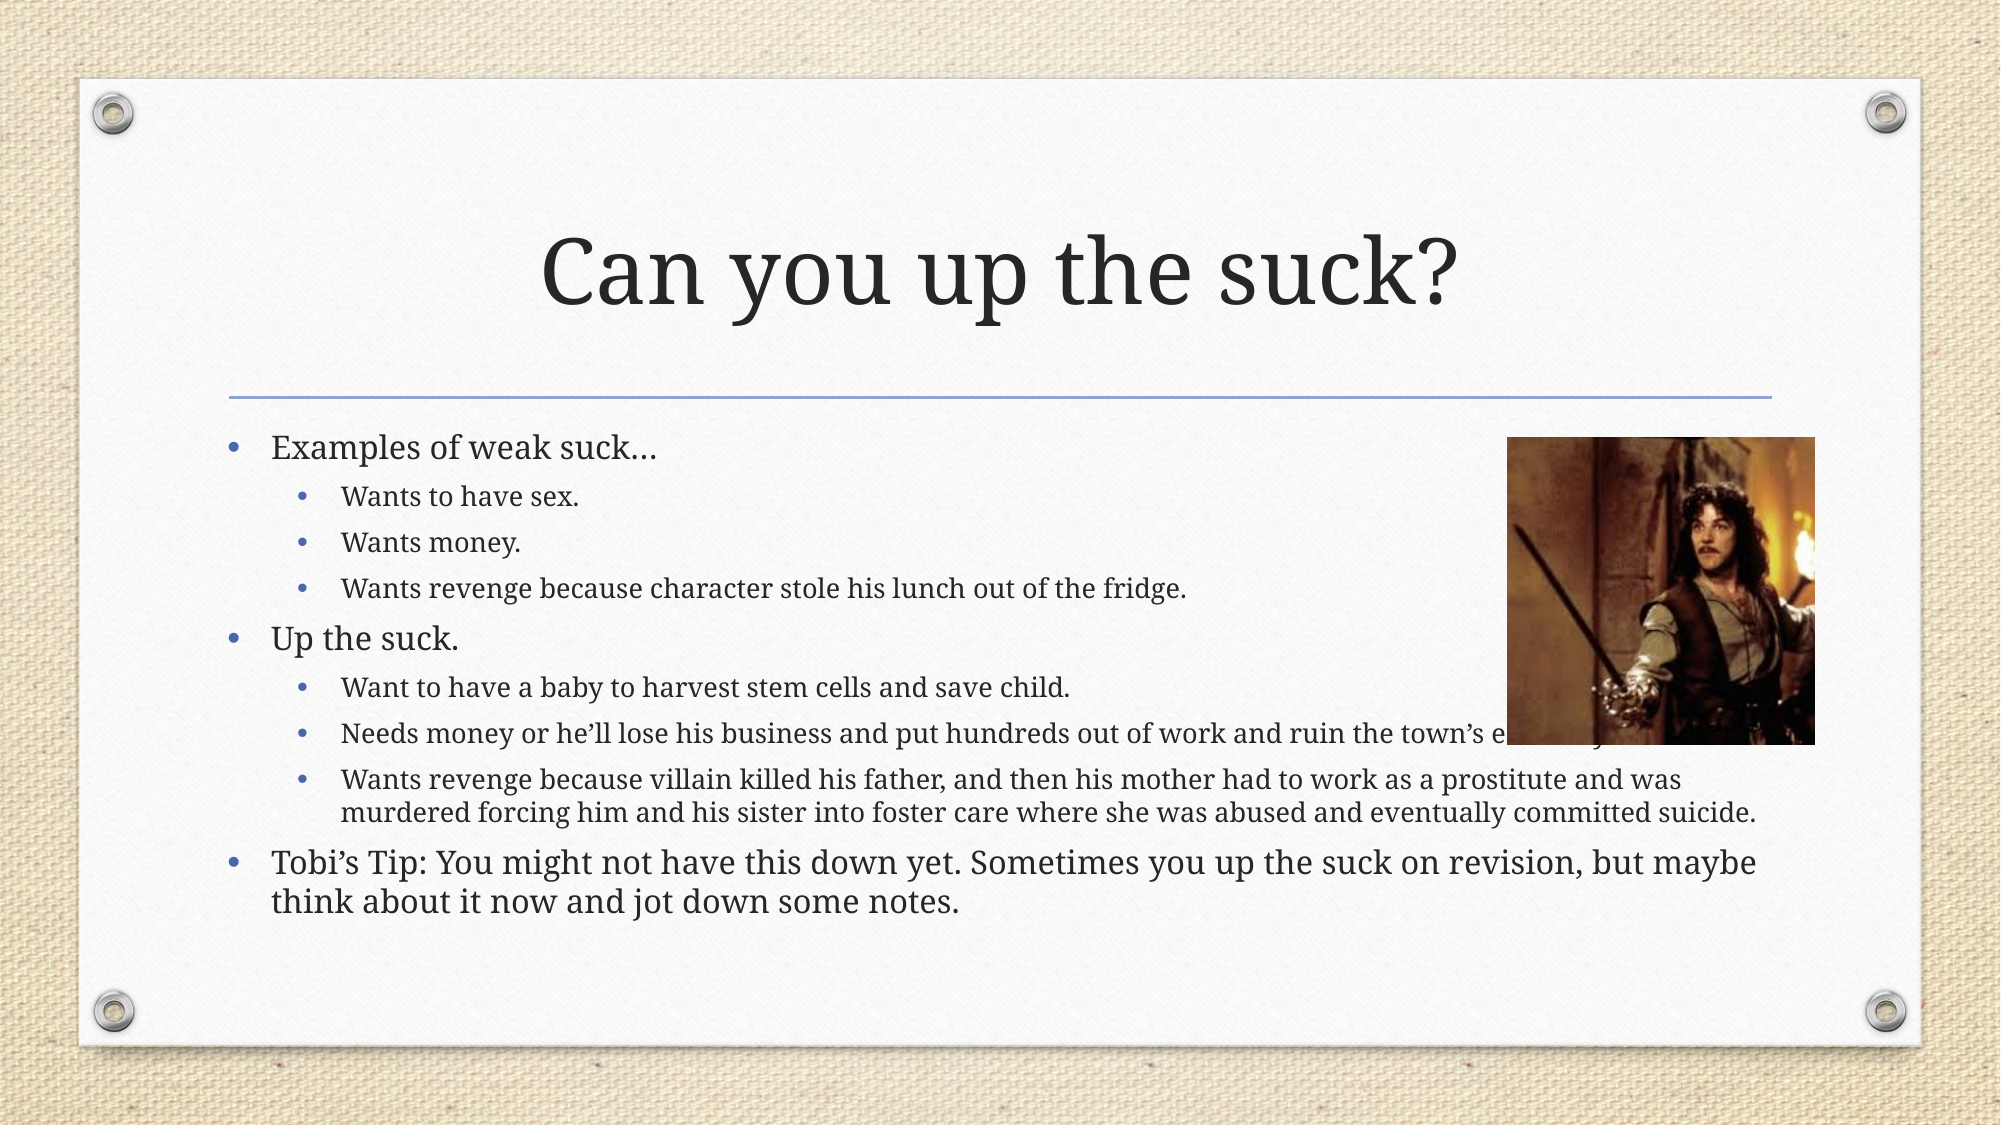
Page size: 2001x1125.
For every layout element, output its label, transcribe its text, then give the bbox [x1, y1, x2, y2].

list Examples of weak suck… Wants to have sex. Wants money. Wants revenge because character stole his lunch out of the fridge. Up the suck. Want to have a baby to harvest stem cells and save child. Needs money or he’ll lose his business and put hundreds out of work and ruin the town’s economy. Wants revenge because villain killed his father, and then his mother had to work as a prostitute and was murdered forcing him and his sister into foster care where she was abused and eventually committed suicide. Tobi’s Tip: You might not have this down yet. Sometimes you up the suck on revision, but maybe think about it now and jot down some notes. [212, 419, 1788, 964]
title Can you up the suck? [212, 161, 1788, 375]
picture [0, 0, 2001, 1125]
